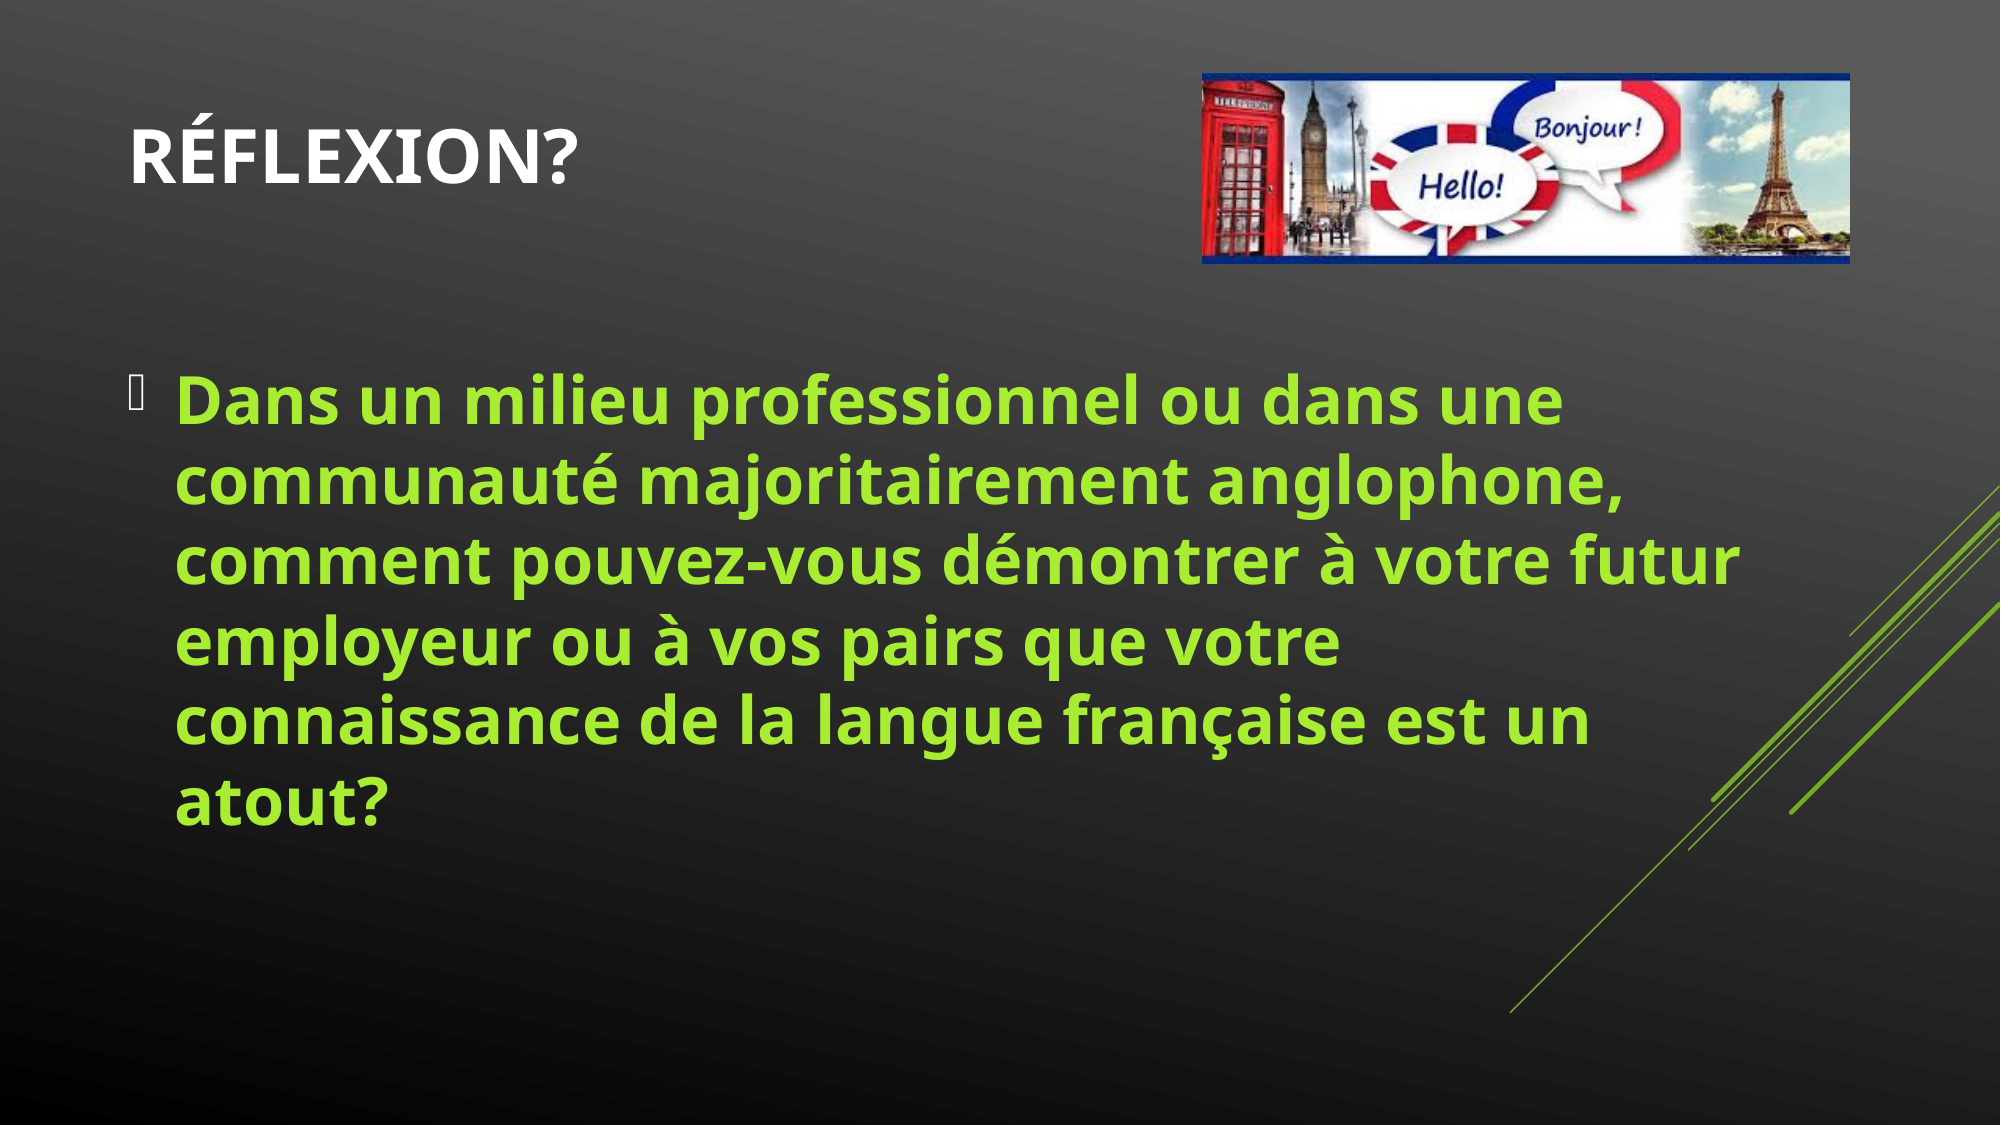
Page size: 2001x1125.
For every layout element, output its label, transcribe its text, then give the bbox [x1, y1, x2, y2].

title Réflexion? [112, 79, 1202, 227]
list Dans un milieu professionnel ou dans une communauté majoritairement anglophone, comment pouvez-vous démontrer à votre futur employeur ou à vos pairs que votre connaissance de la langue française est un atout? [112, 264, 1819, 933]
picture [1202, 73, 1850, 265]
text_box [1510, 485, 2000, 1013]
text_box [0, 0, 2000, 1125]
